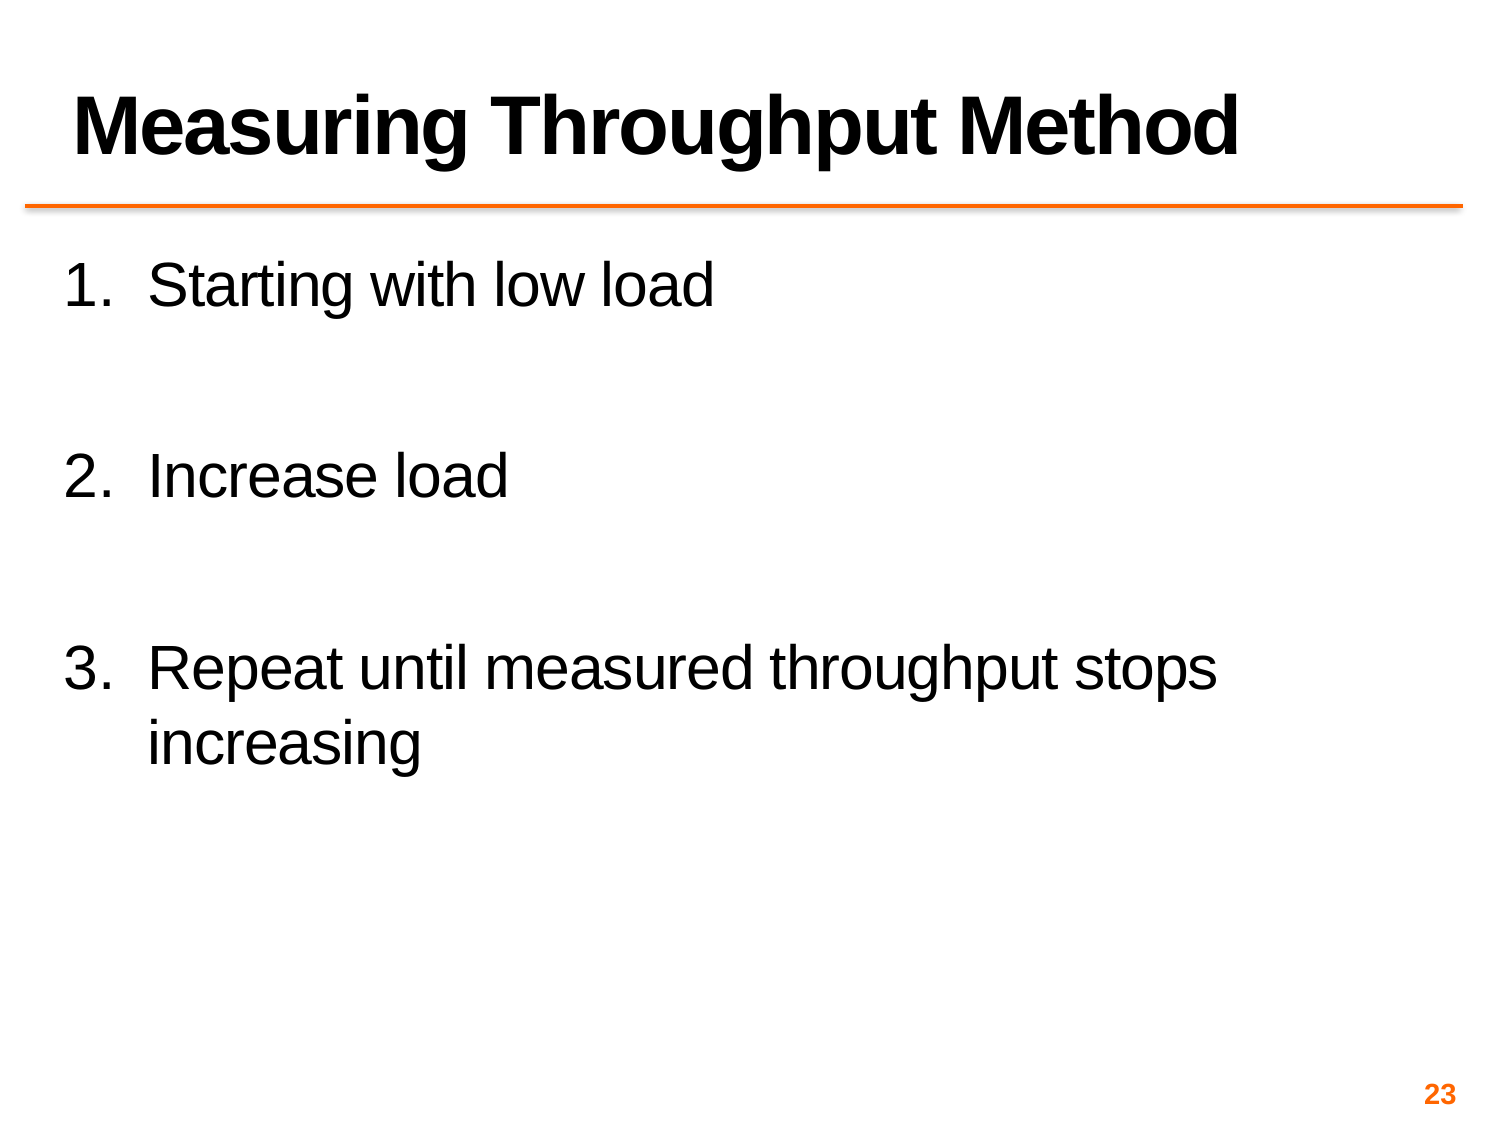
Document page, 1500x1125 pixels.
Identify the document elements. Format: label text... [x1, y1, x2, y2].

slide_number 23 [1112, 1074, 1463, 1110]
title Measuring Throughput Method [57, 2, 1463, 178]
list Starting with low load Increase load Repeat until measured throughput stops increasing [57, 237, 1463, 1060]
